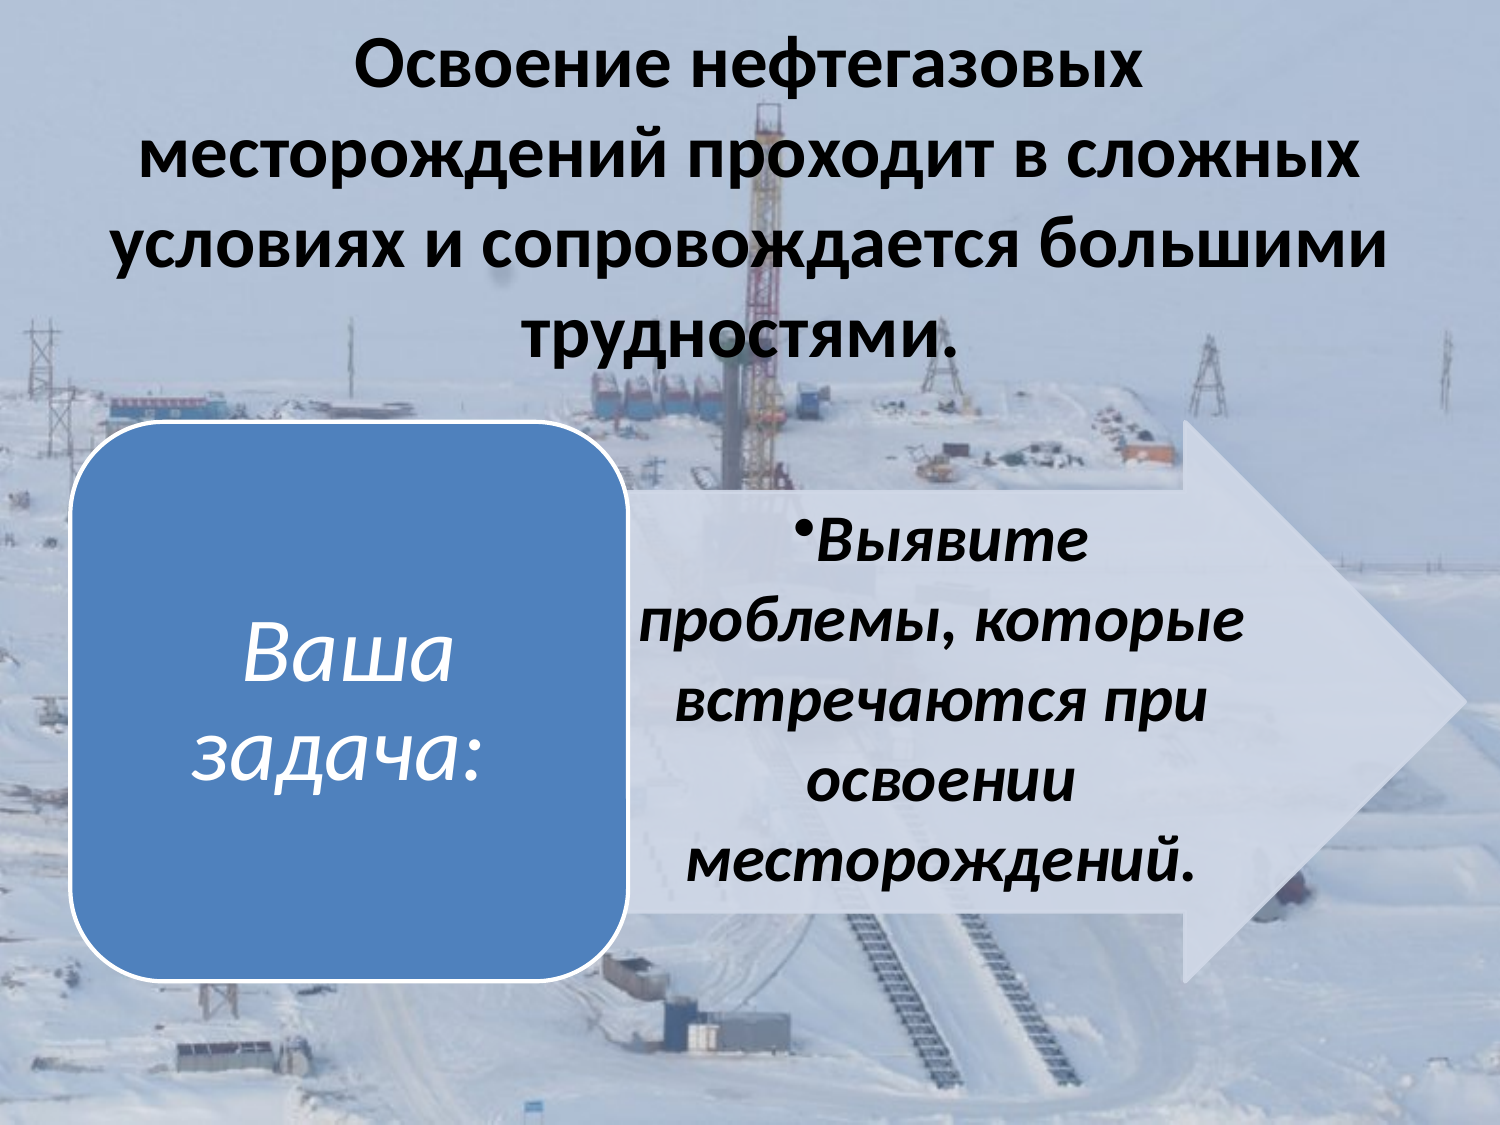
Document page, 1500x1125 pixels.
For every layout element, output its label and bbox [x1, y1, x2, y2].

text_box [70, 421, 1466, 983]
picture [0, 0, 1500, 1125]
